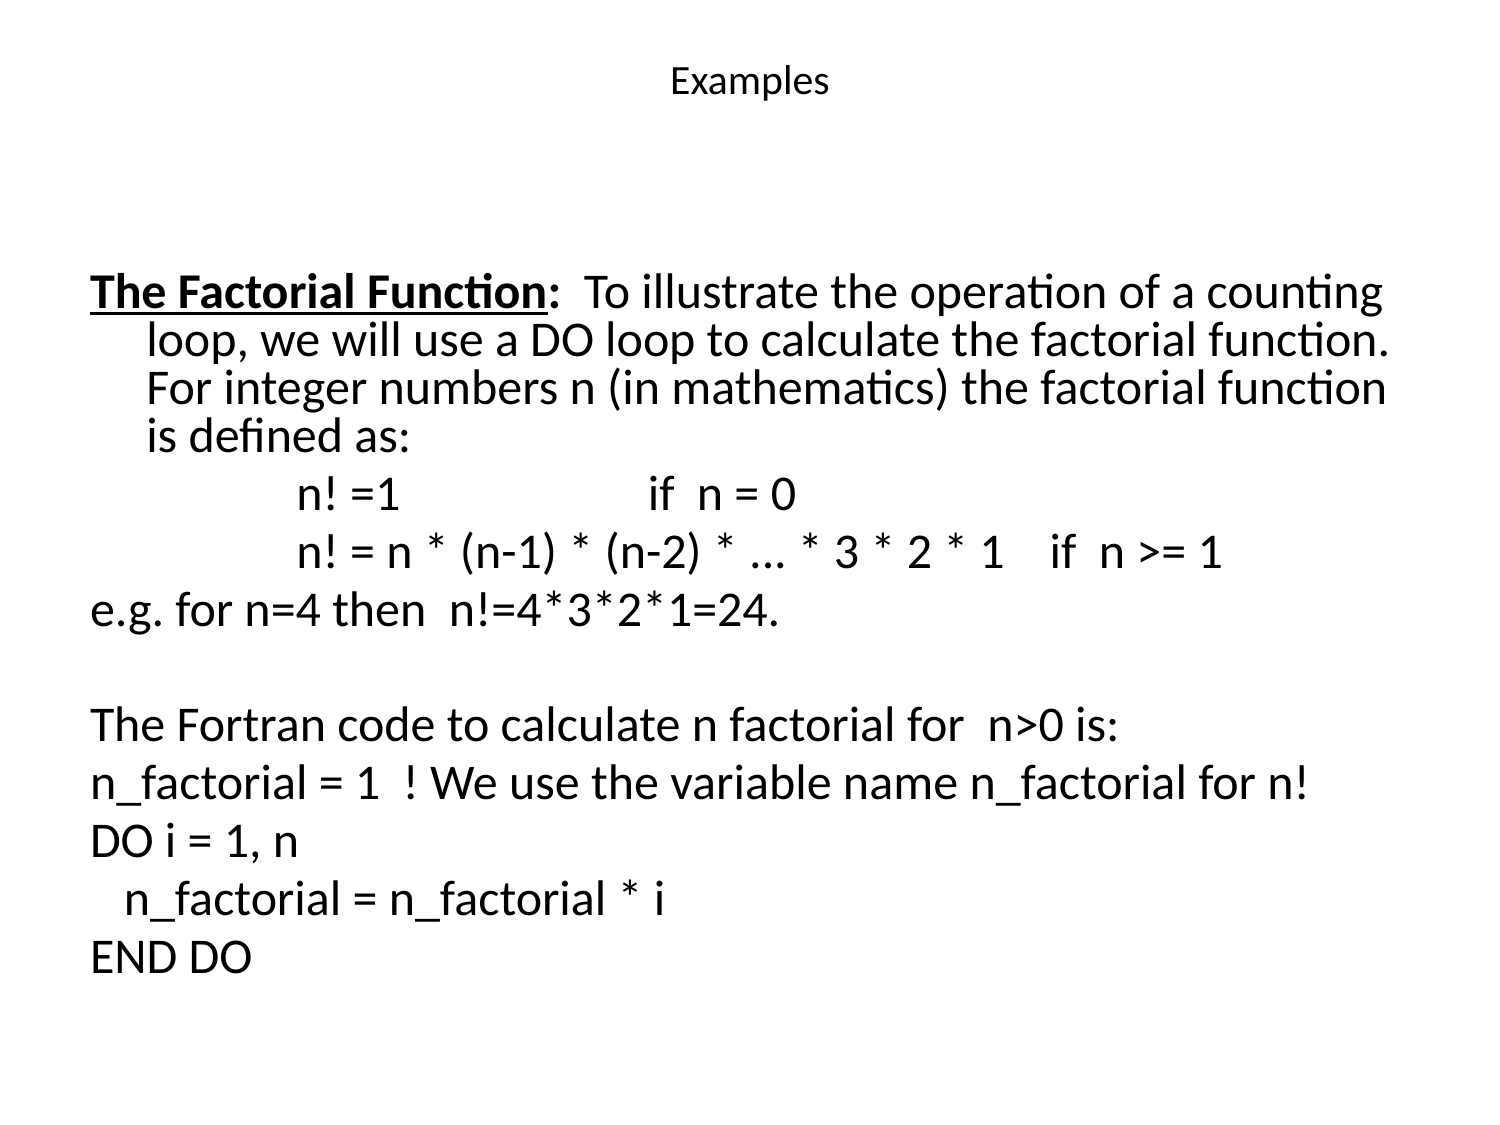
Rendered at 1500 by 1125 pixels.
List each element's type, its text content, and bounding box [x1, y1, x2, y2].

title Examples [75, 45, 1425, 233]
list The Factorial Function: To illustrate the operation of a counting loop, we will use a DO loop to calculate the factorial function. For integer numbers n (in mathematics) the factorial function is defined as: n! =1 if n = 0 n! = n * (n-1) * (n-2) * ... * 3 * 2 * 1 if n >= 1 e.g. for n=4 then n!=4*3*2*1=24. The Fortran code to calculate n factorial for n>0 is: n_factorial = 1 ! We use the variable name n_factorial for n! DO i = 1, n n_factorial = n_factorial * i END DO [75, 262, 1425, 1005]
